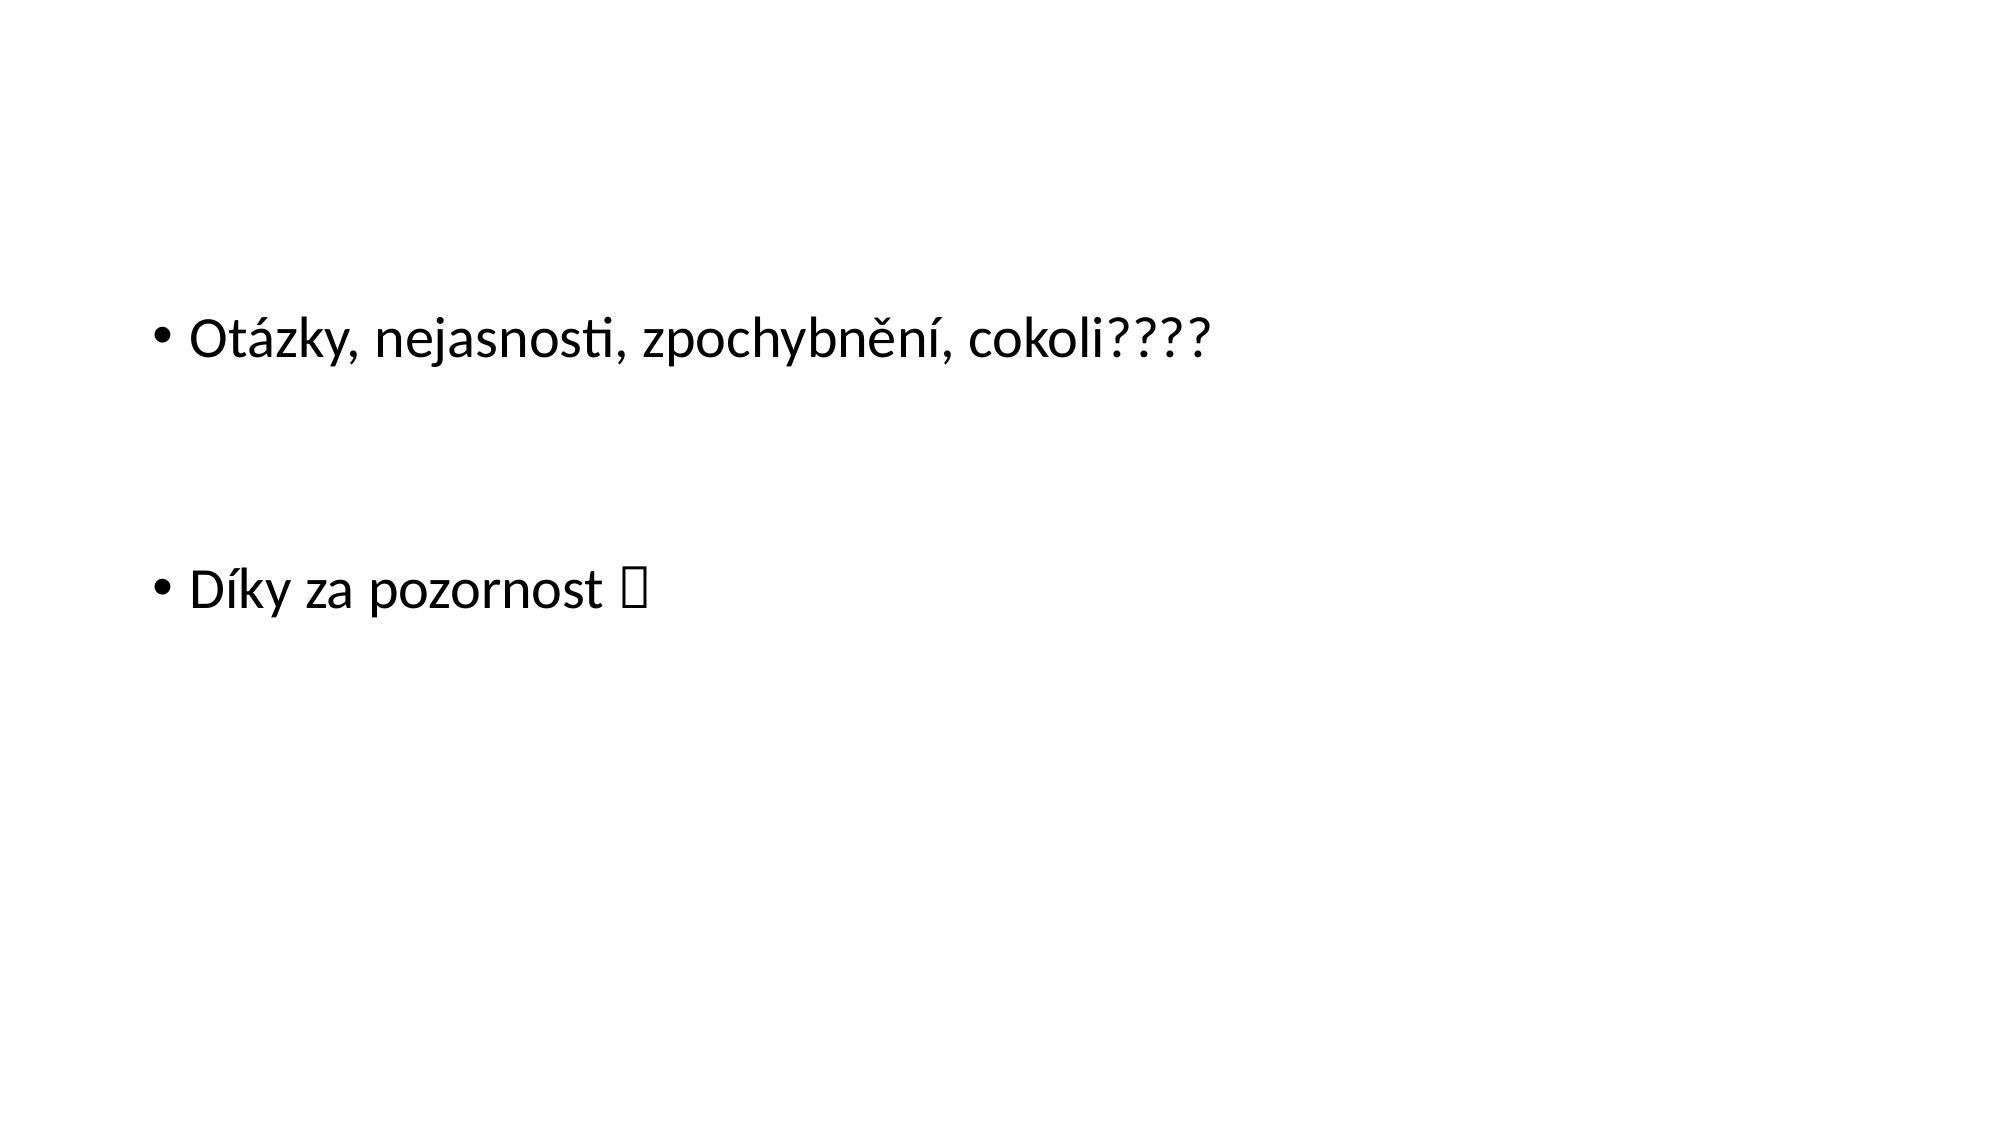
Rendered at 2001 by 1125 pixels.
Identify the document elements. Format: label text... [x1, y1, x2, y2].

list Otázky, nejasnosti, zpochybnění, cokoli???? Díky za pozornost  [137, 299, 1863, 1014]
